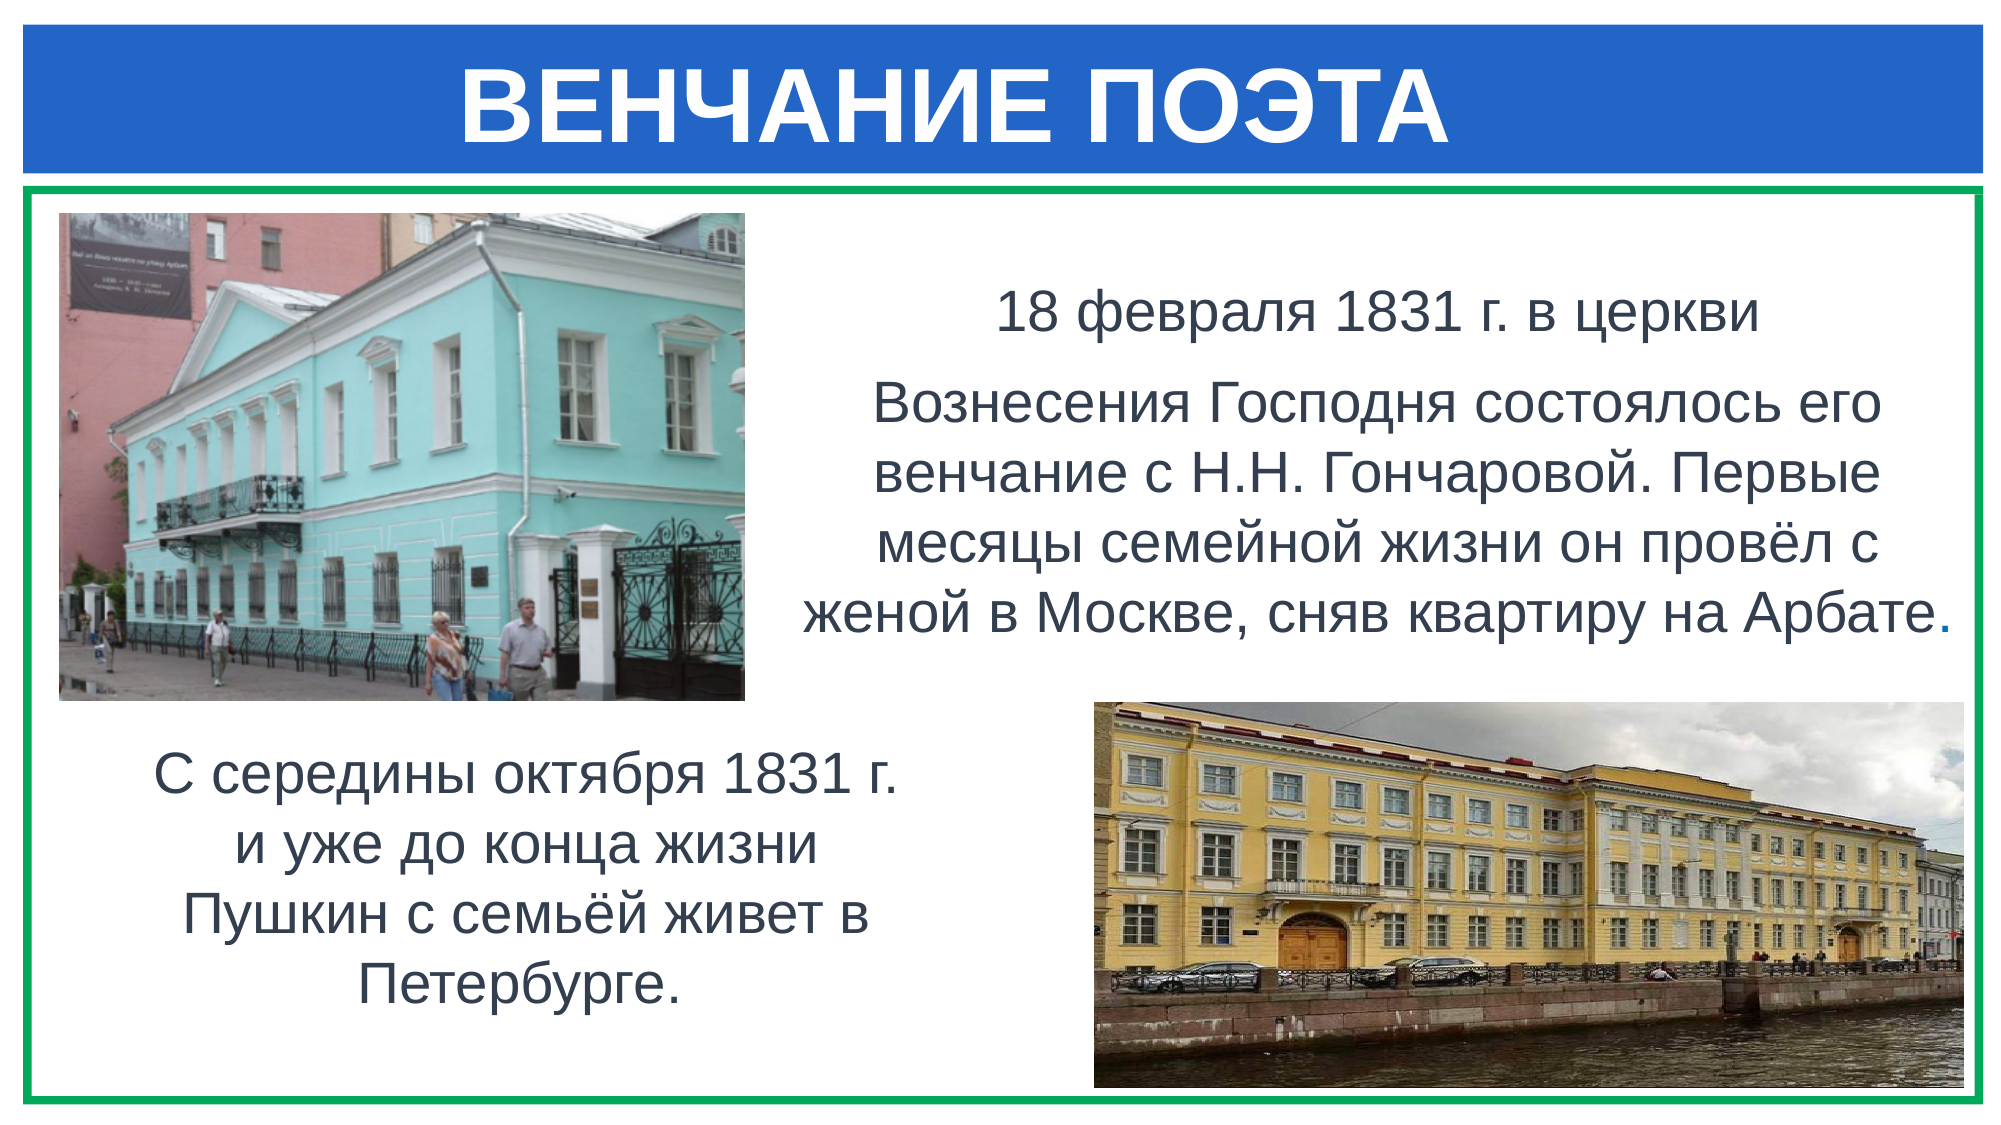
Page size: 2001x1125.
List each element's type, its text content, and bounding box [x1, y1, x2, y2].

title ВЕНЧАНИЕ ПОЭТА [137, 59, 1775, 157]
list 18 февраля 1831 г. в церкви Вознесения Господня состоялось его венчание с Н.Н. Гончаровой. Первые месяцы семейной жизни он провёл с женой в Москве, сняв квартиру на Арбате. [792, 182, 1964, 642]
text_box С середины октября 1831 г. и уже до конца жизни Пушкин с семьёй живет в Петербурге. [24, 727, 1030, 1023]
picture [1094, 702, 1964, 1088]
picture [59, 213, 745, 702]
